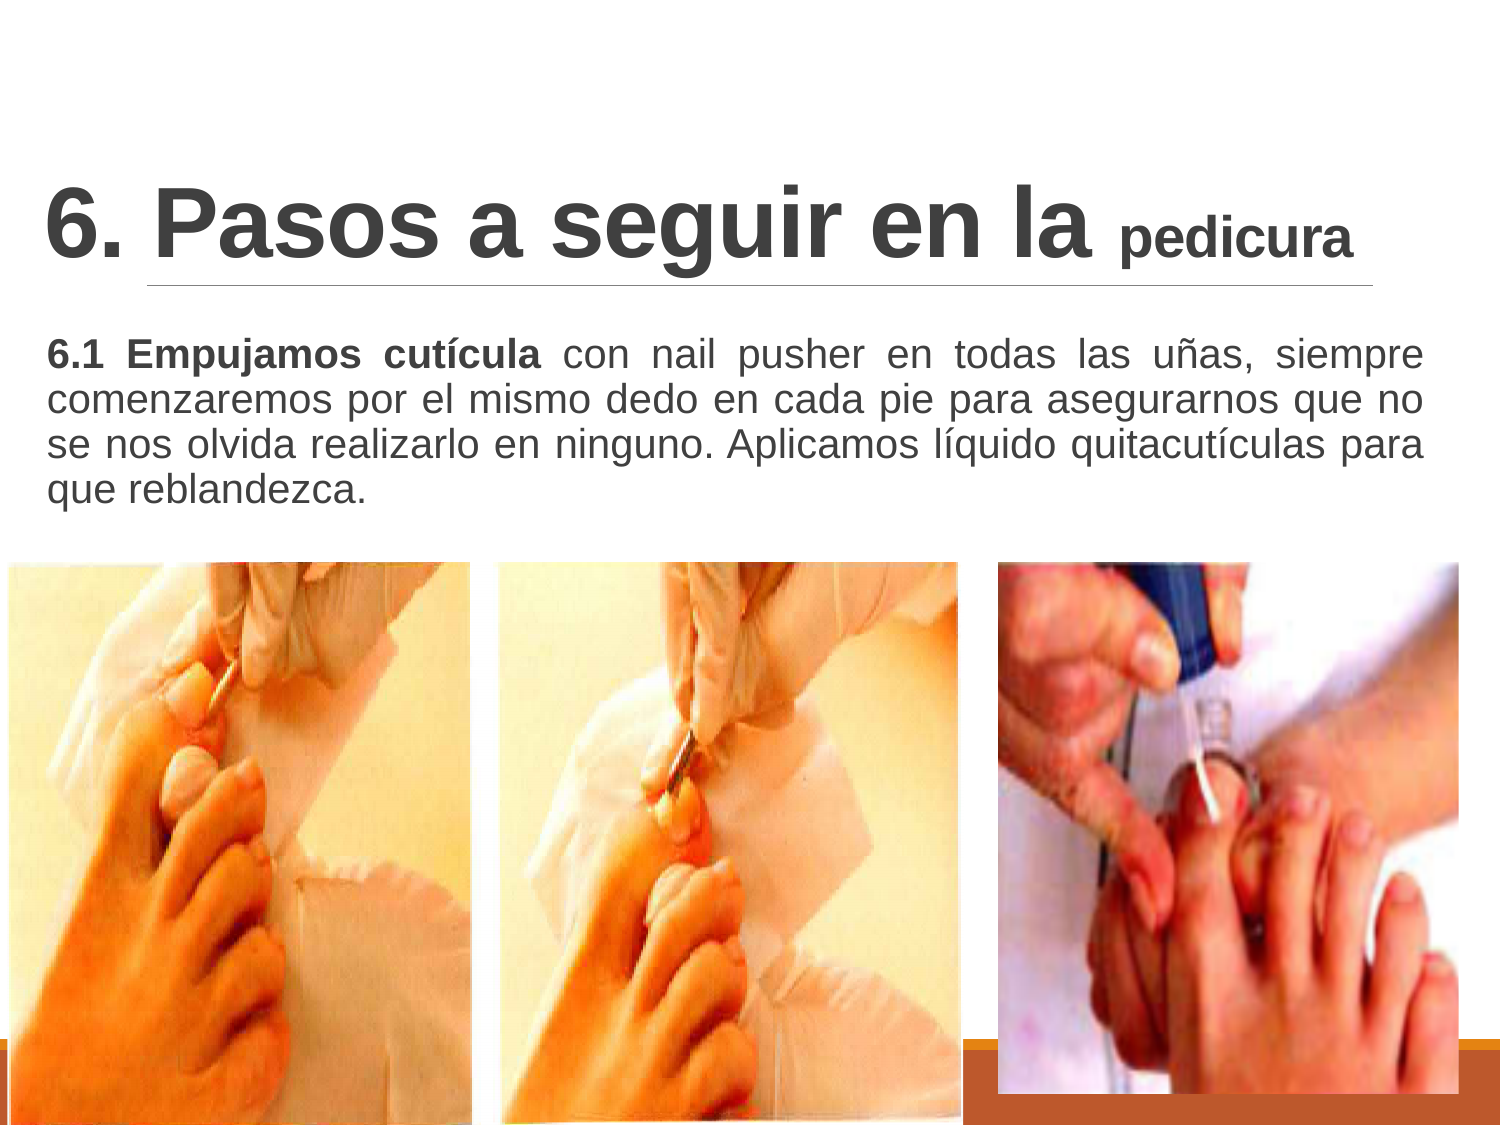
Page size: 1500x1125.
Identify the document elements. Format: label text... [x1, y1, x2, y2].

picture [997, 561, 1460, 1095]
picture [6, 561, 964, 1125]
title 6. Pasos a seguir en la pedicura [29, 47, 1500, 285]
list 6.1 Empujamos cutícula con nail pusher en todas las uñas, siempre comenzaremos por el mismo dedo en cada pie para asegurarnos que no se nos olvida realizarlo en ninguno. Aplicamos líquido quitacutículas para que reblandezca. [29, 324, 1425, 563]
